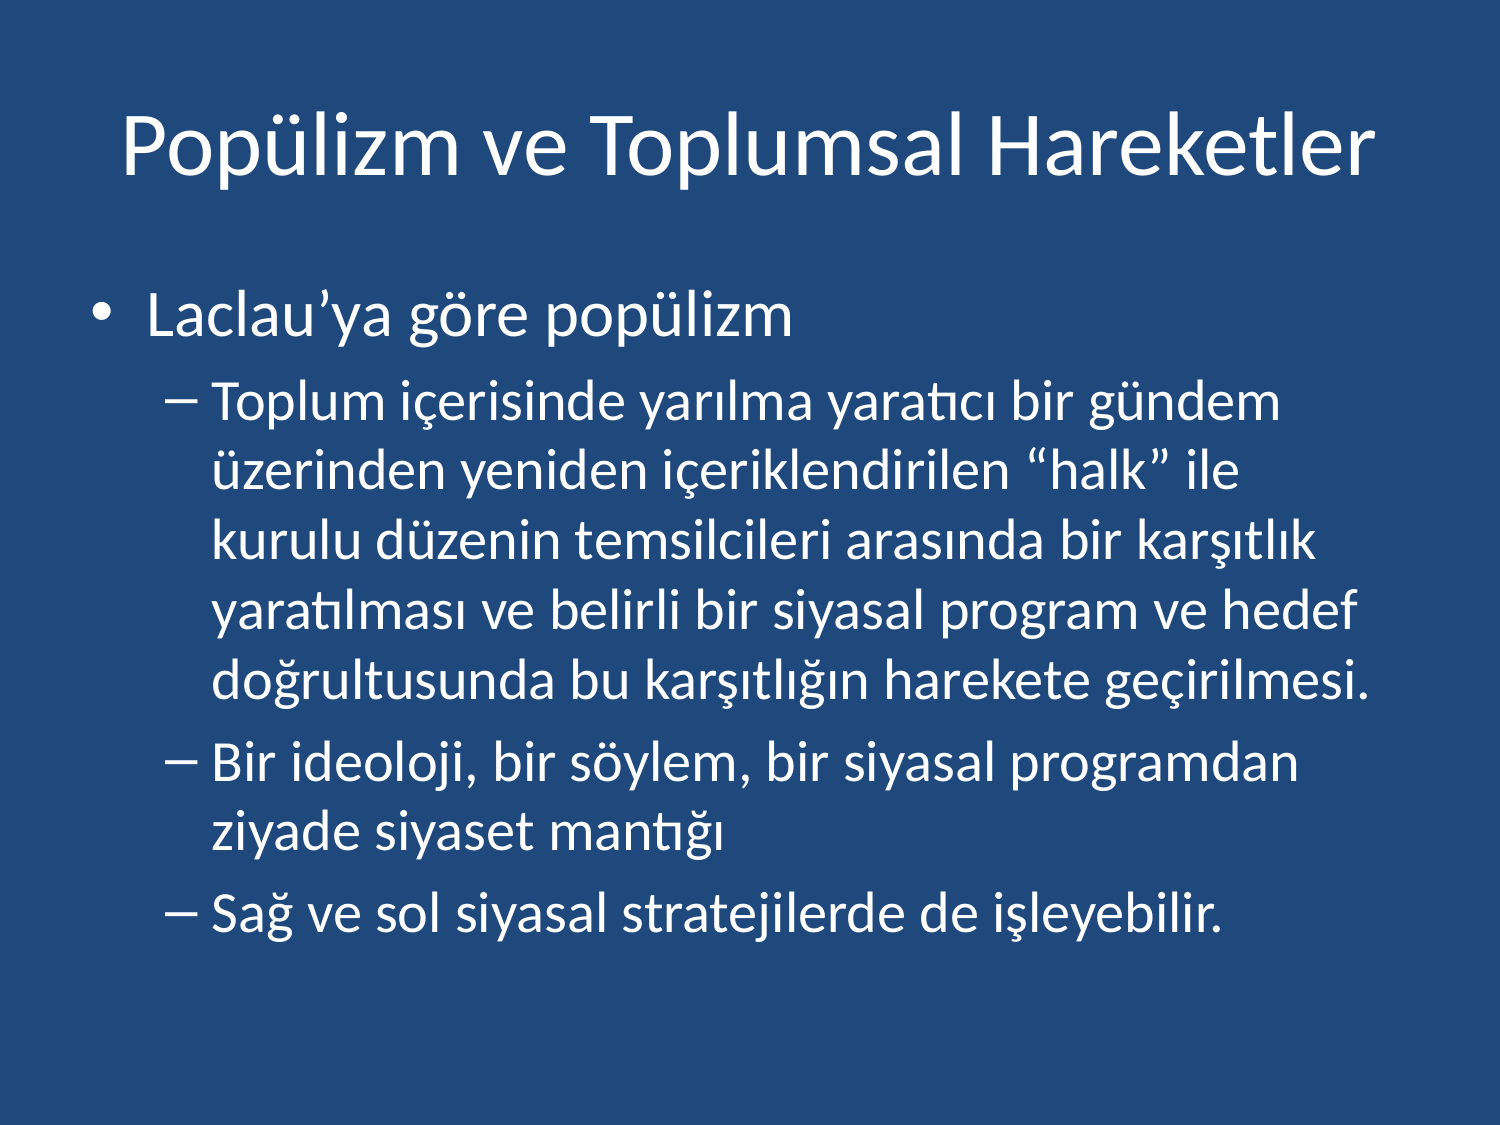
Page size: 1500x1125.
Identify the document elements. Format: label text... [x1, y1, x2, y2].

title Popülizm ve Toplumsal Hareketler [75, 45, 1425, 233]
list Laclau’ya göre popülizm Toplum içerisinde yarılma yaratıcı bir gündem üzerinden yeniden içeriklendirilen “halk” ile kurulu düzenin temsilcileri arasında bir karşıtlık yaratılması ve belirli bir siyasal program ve hedef doğrultusunda bu karşıtlığın harekete geçirilmesi. Bir ideoloji, bir söylem, bir siyasal programdan ziyade siyaset mantığı Sağ ve sol siyasal stratejilerde de işleyebilir. [75, 262, 1425, 1005]
